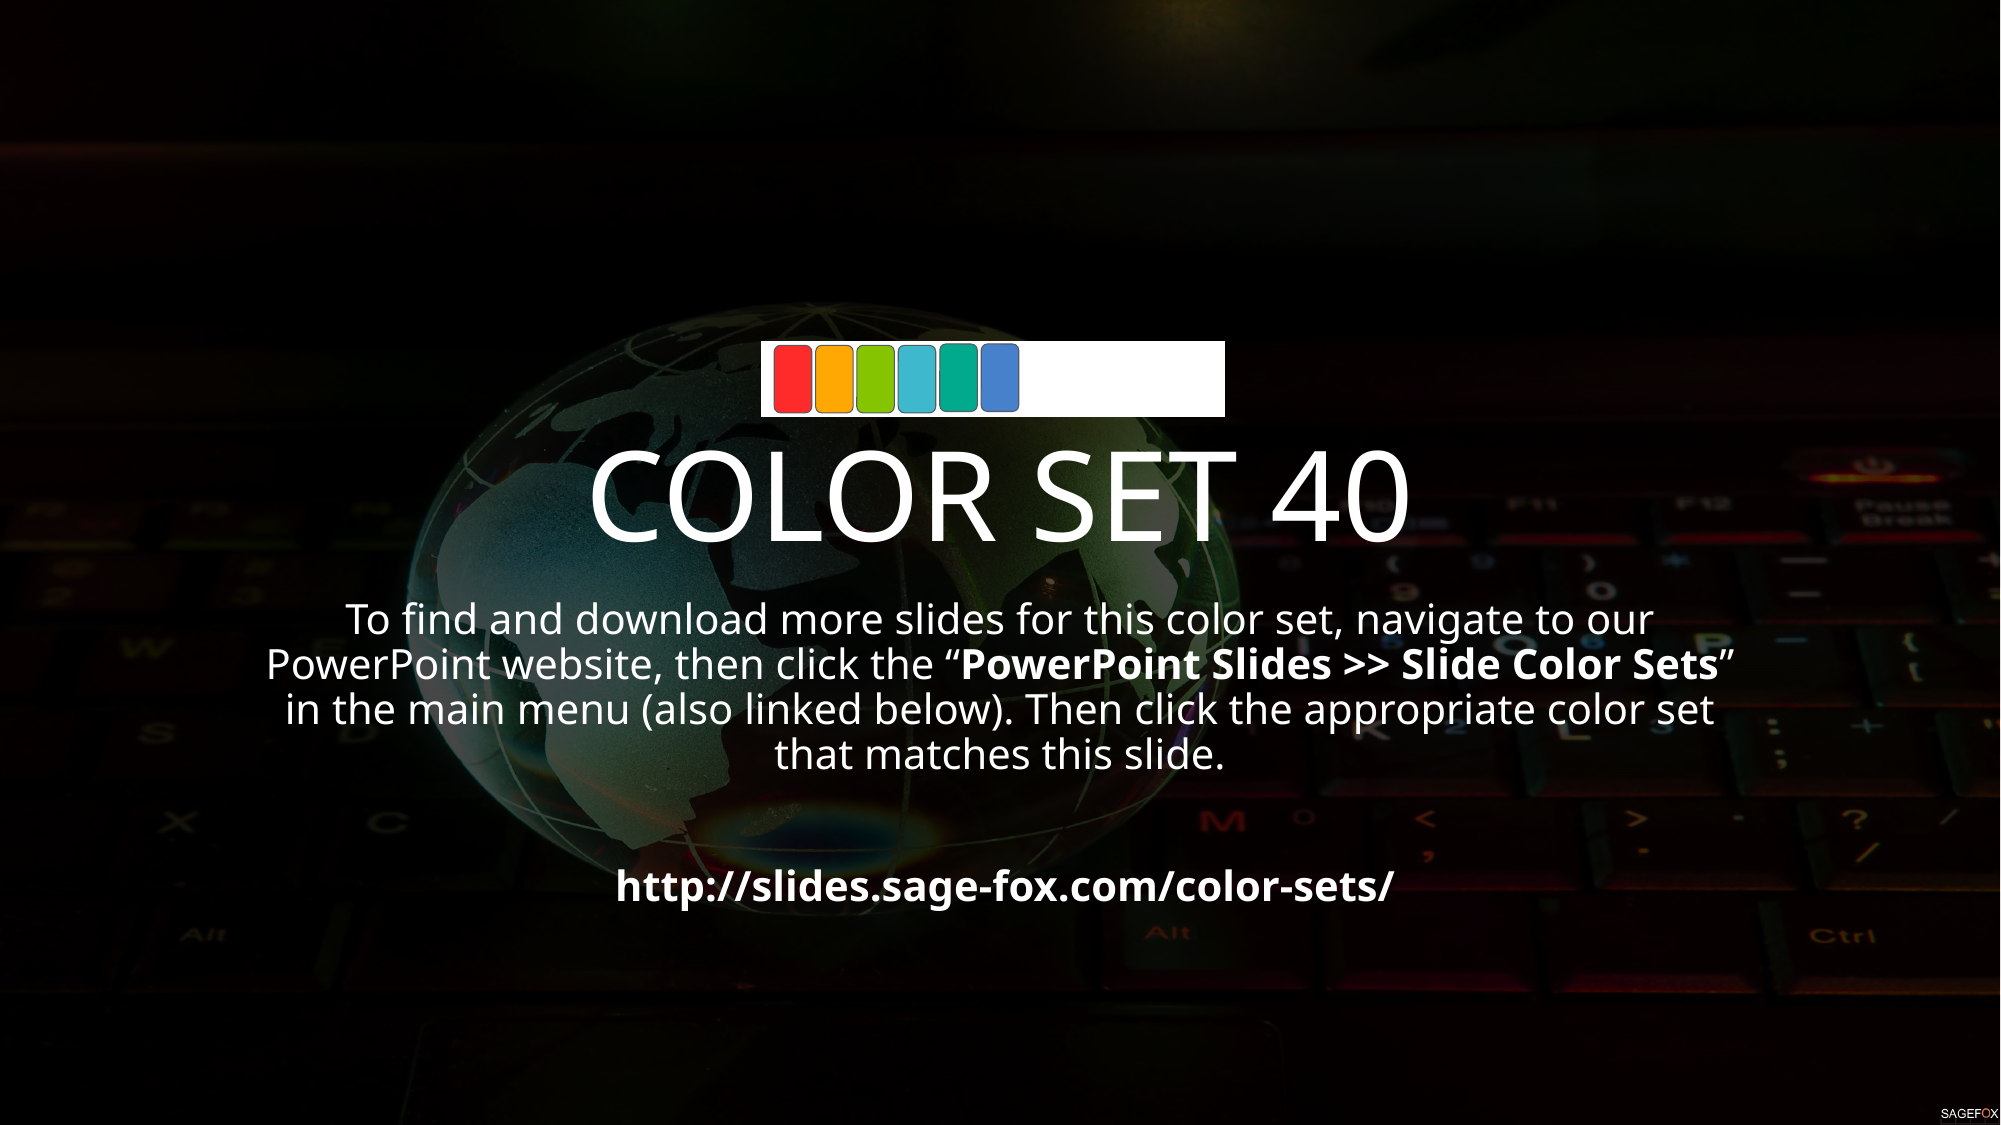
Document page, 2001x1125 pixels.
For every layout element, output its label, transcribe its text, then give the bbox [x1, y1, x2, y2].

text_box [761, 341, 1239, 422]
subtitle To find and download more slides for this color set, navigate to our PowerPoint website, then click the “PowerPoint Slides >> Slide Color Sets” in the main menu (also linked below). Then click the appropriate color set that matches this slide. http://slides.sage-fox.com/color-sets/ [249, 590, 1750, 863]
title COLOR SET 40 [249, 184, 1750, 576]
picture [0, 0, 2001, 1125]
